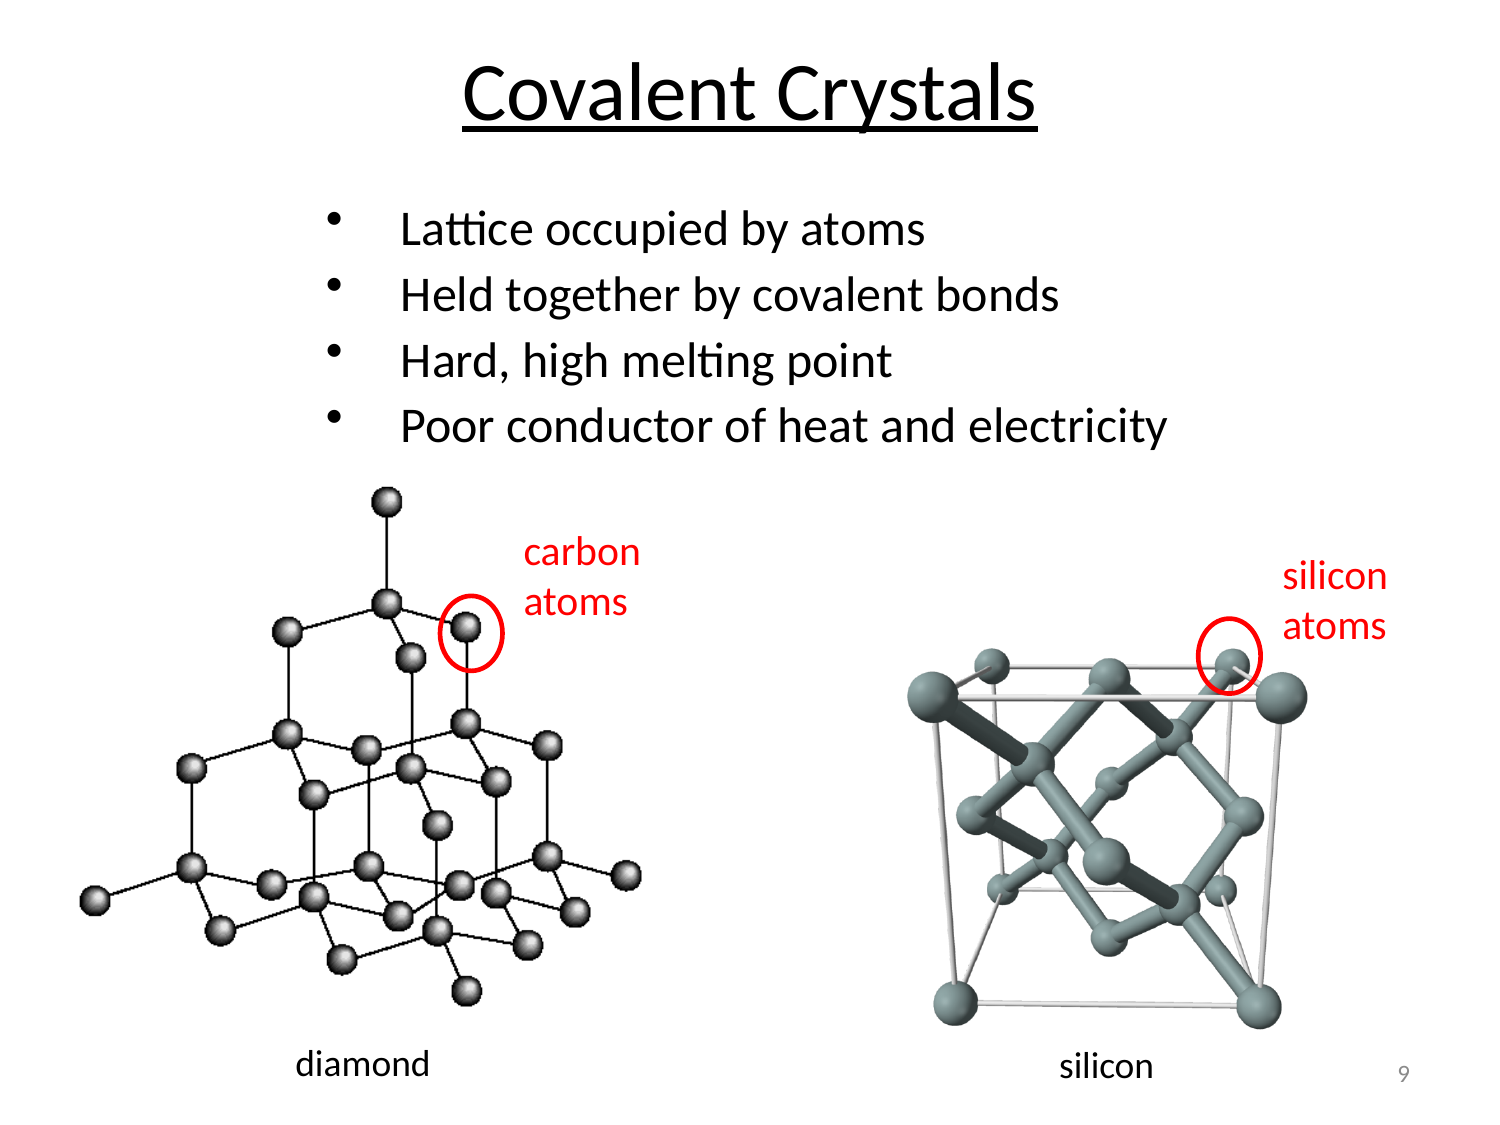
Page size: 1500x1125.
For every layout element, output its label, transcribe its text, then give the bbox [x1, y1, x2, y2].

picture [886, 628, 1328, 1049]
slide_number 9 [1074, 1042, 1425, 1103]
text_box diamond [280, 1031, 446, 1092]
picture [48, 473, 691, 1013]
text_box silicon atoms [1267, 540, 1404, 656]
text_box silicon [1044, 1057, 1170, 1094]
text_box Covalent Crystals [447, 30, 1053, 145]
text_box [1210, 618, 1249, 626]
text_box Lattice occupied by atoms Held together by covalent bonds Hard, high melting point Poor conductor of heat and electricity [311, 181, 1184, 461]
